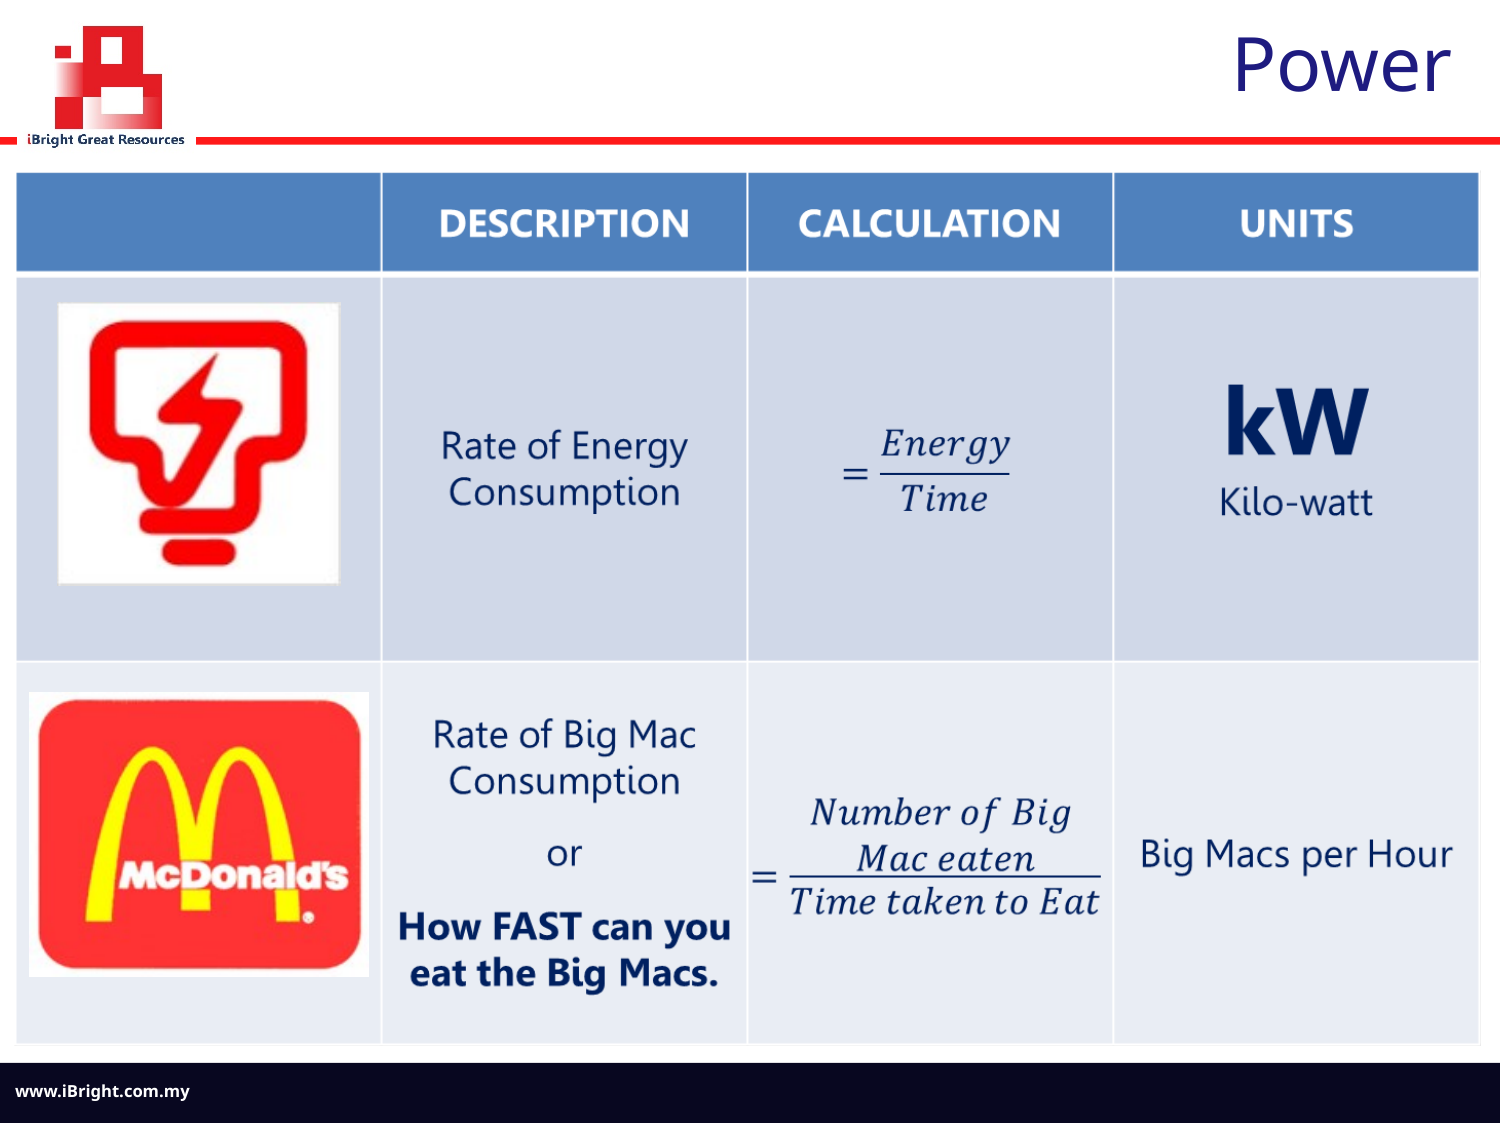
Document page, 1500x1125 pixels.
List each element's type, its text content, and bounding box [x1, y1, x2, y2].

footer www.iBright.com.my [0, 1062, 1500, 1123]
picture [17, 10, 196, 157]
title Power [224, 2, 1500, 132]
picture [13, 170, 1484, 1047]
